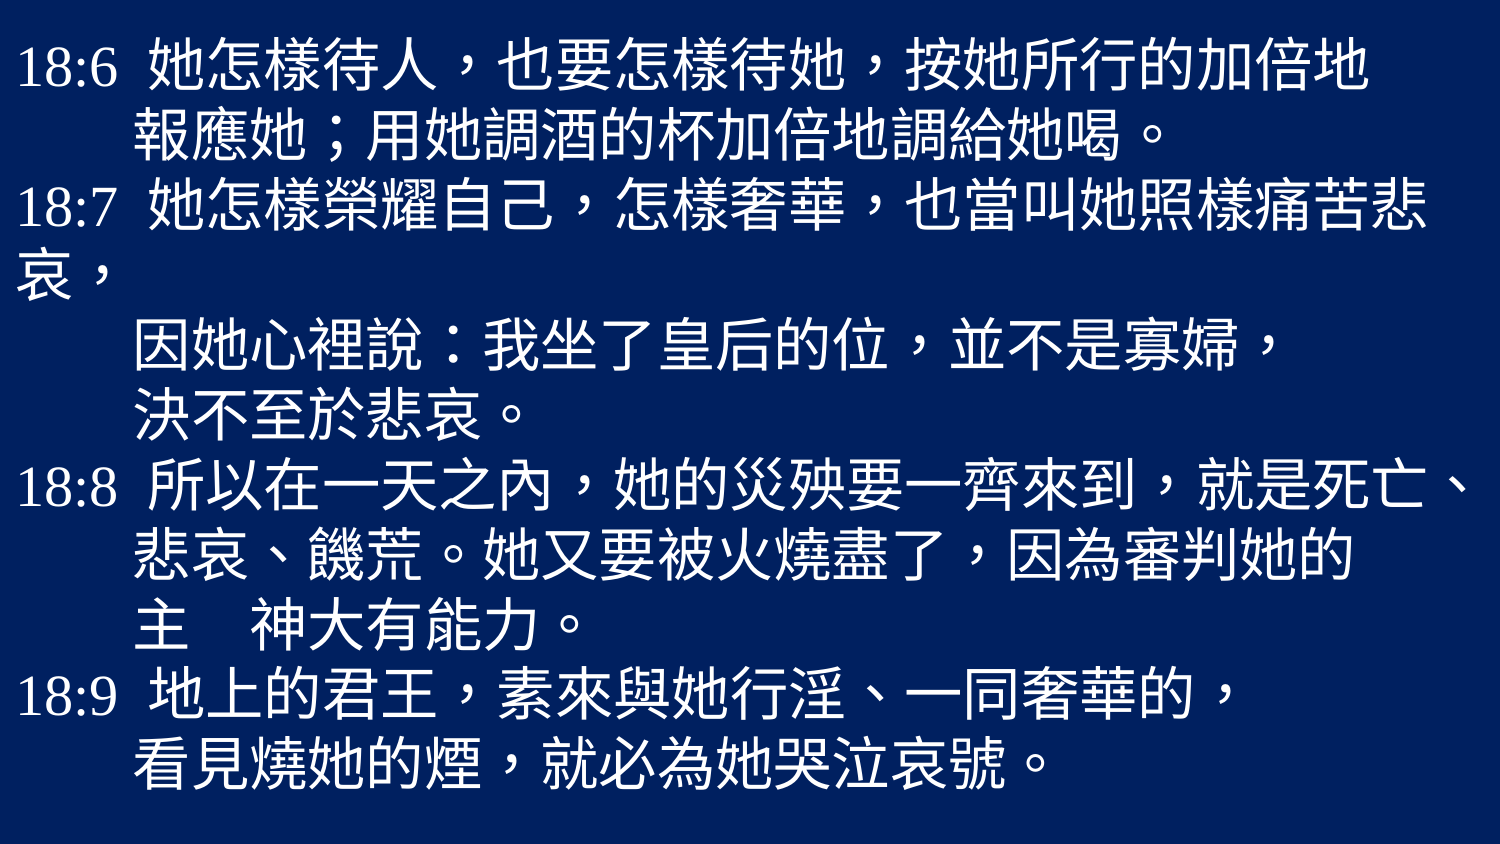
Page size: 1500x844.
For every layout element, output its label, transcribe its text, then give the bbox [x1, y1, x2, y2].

list 18:6 她怎樣待人，也要怎樣待她，按她所行的加倍地 報應她；用她調酒的杯加倍地調給她喝。 18:7 她怎樣榮耀自己，怎樣奢華，也當叫她照樣痛苦悲哀， 因她心裡說：我坐了皇后的位，並不是寡婦， 決不至於悲哀。 18:8 所以在一天之內，她的災殃要一齊來到，就是死亡、 悲哀、饑荒。她又要被火燒盡了，因為審判她的 主 神大有能力。 18:9 地上的君王，素來與她行淫、一同奢華的， 看見燒她的煙，就必為她哭泣哀號。 [0, 20, 1500, 844]
